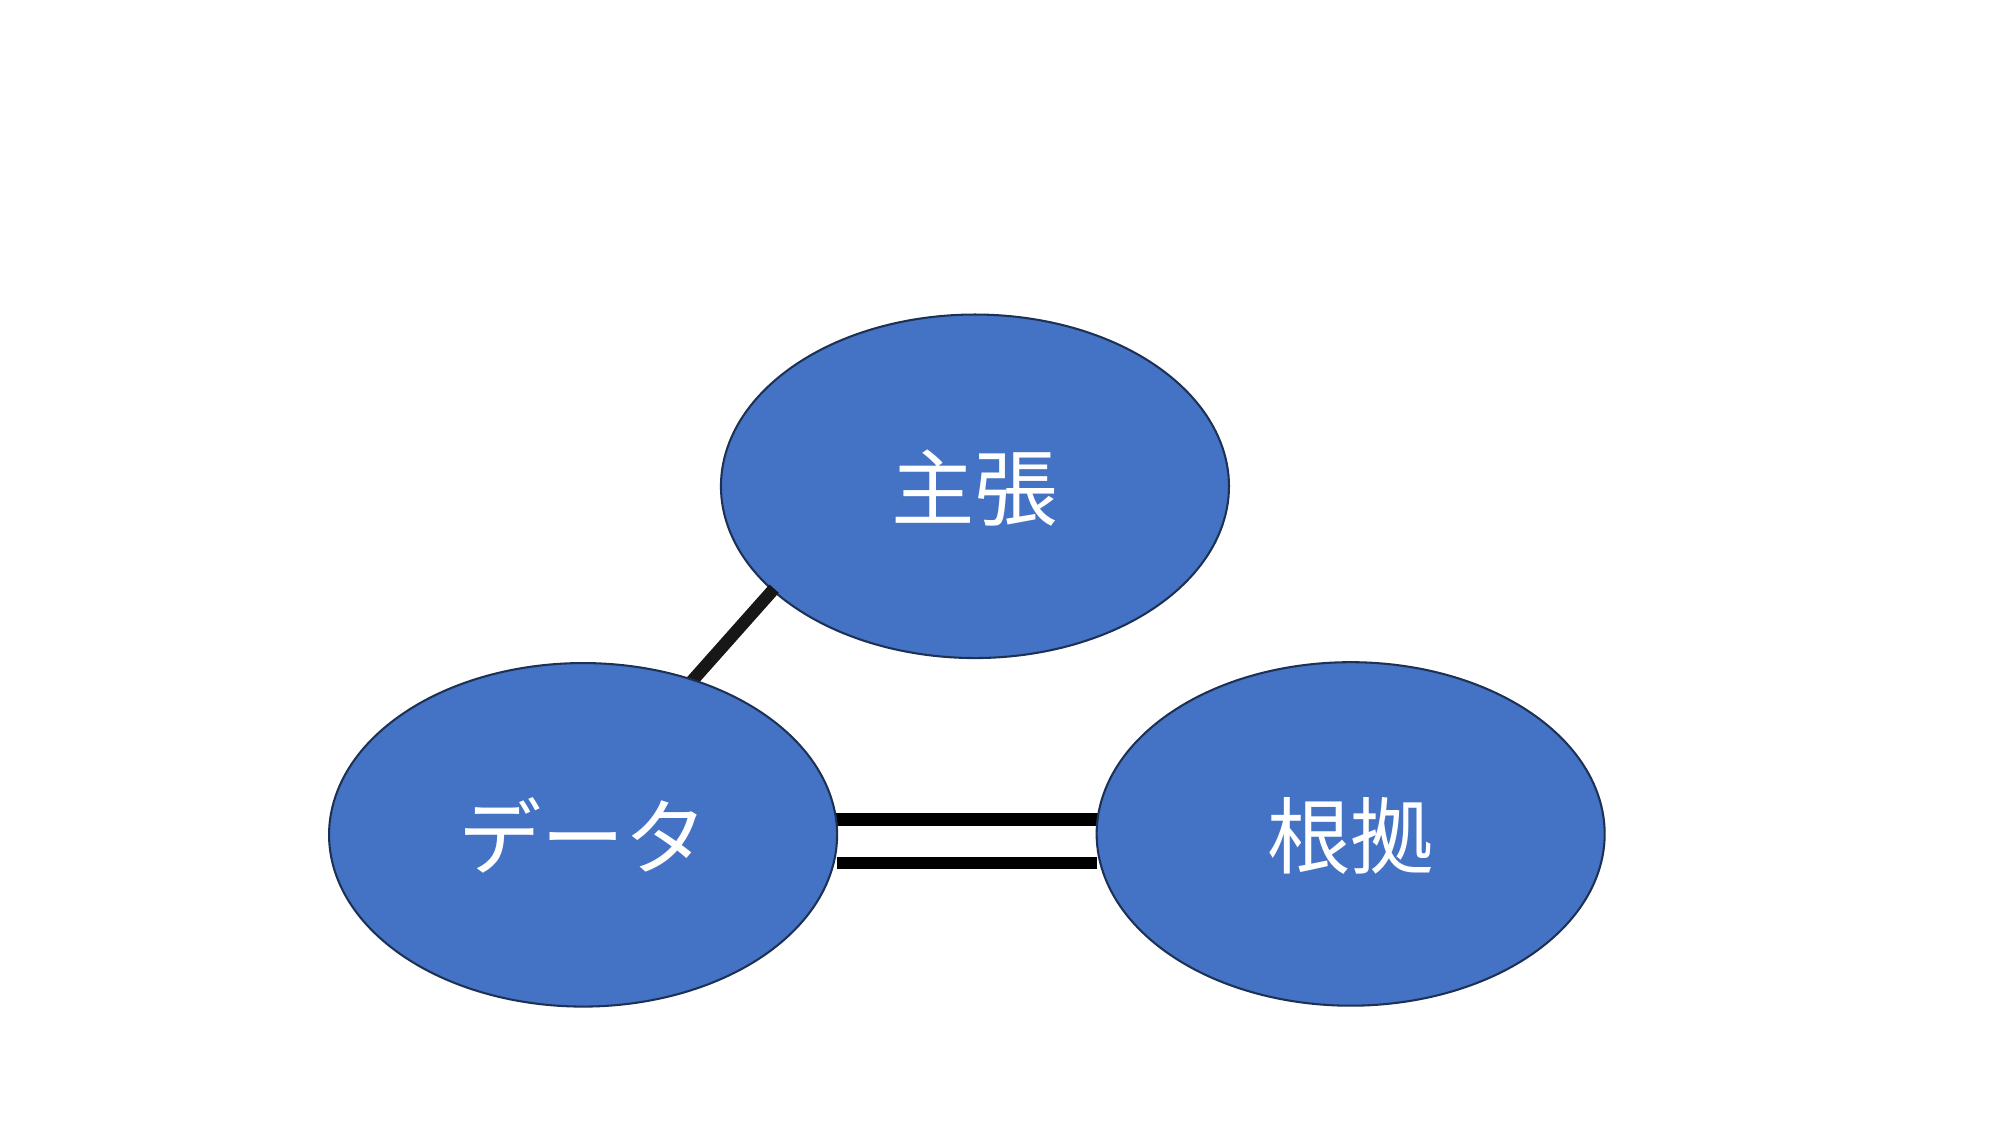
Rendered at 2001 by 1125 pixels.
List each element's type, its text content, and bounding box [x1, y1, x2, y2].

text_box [688, 588, 775, 685]
text_box 根拠 [1095, 661, 1606, 1007]
text_box データ [328, 662, 839, 1008]
text_box 主張 [719, 313, 1231, 660]
